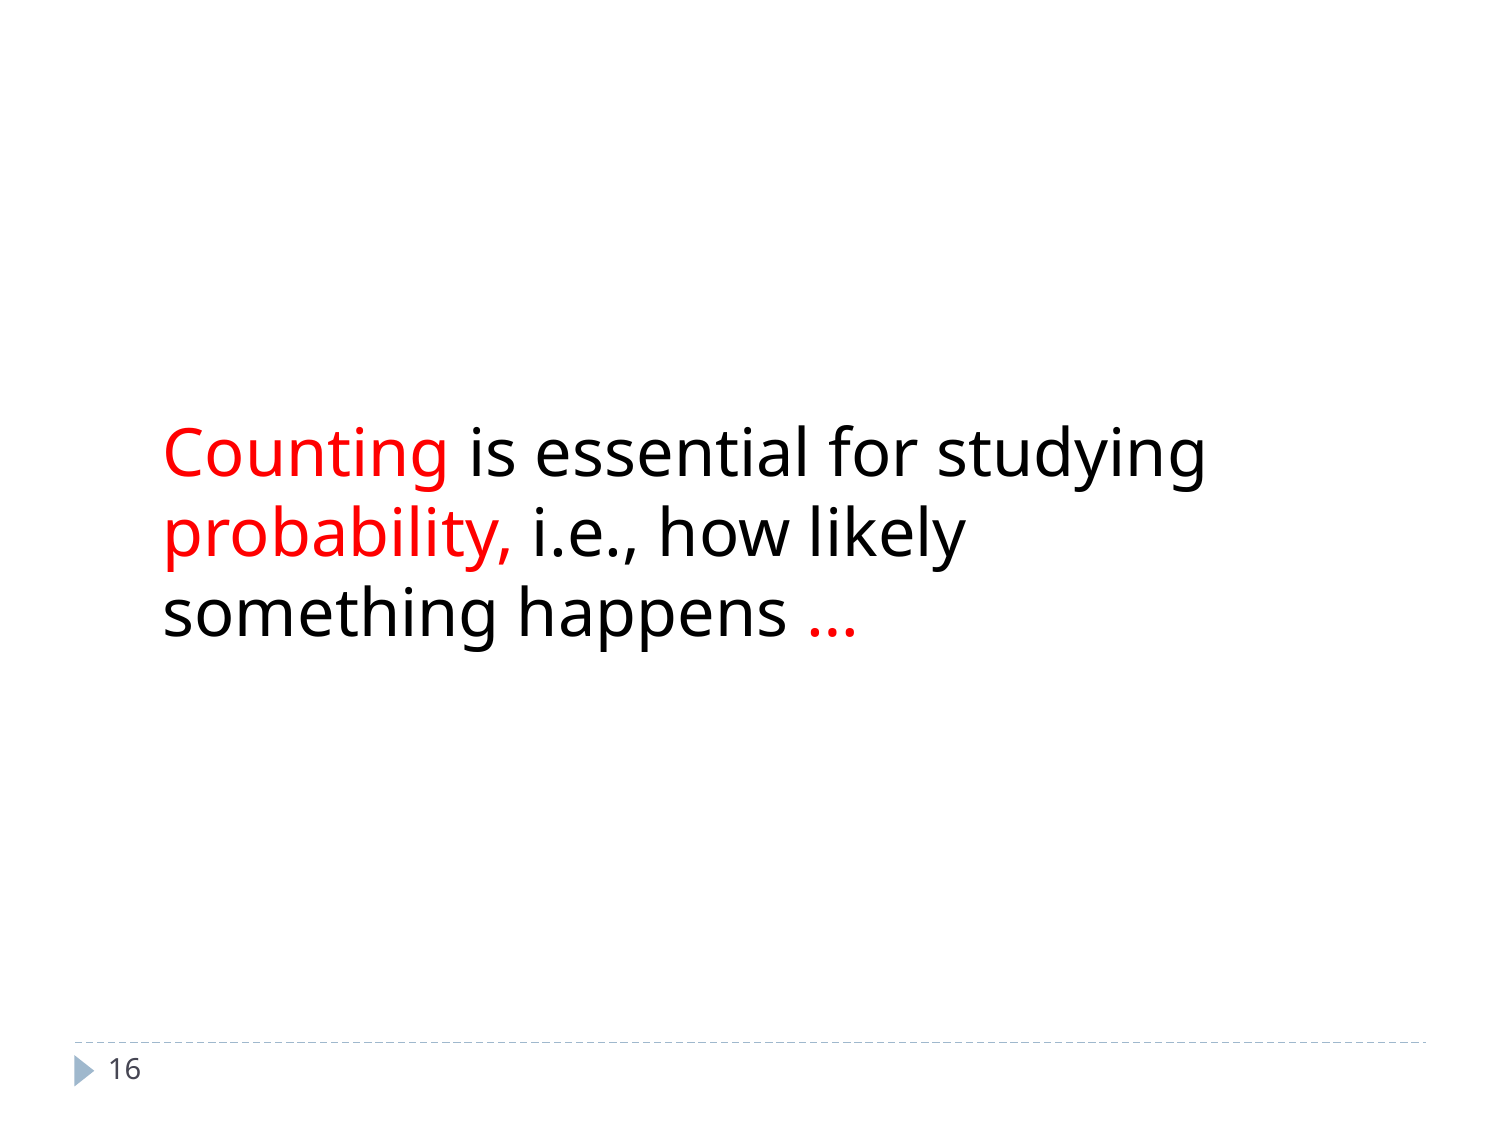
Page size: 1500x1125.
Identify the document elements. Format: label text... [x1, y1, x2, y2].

title Counting is essential for studying probability, i.e., how likely something happens … [161, 274, 1213, 651]
text_box 16 [100, 1042, 426, 1093]
